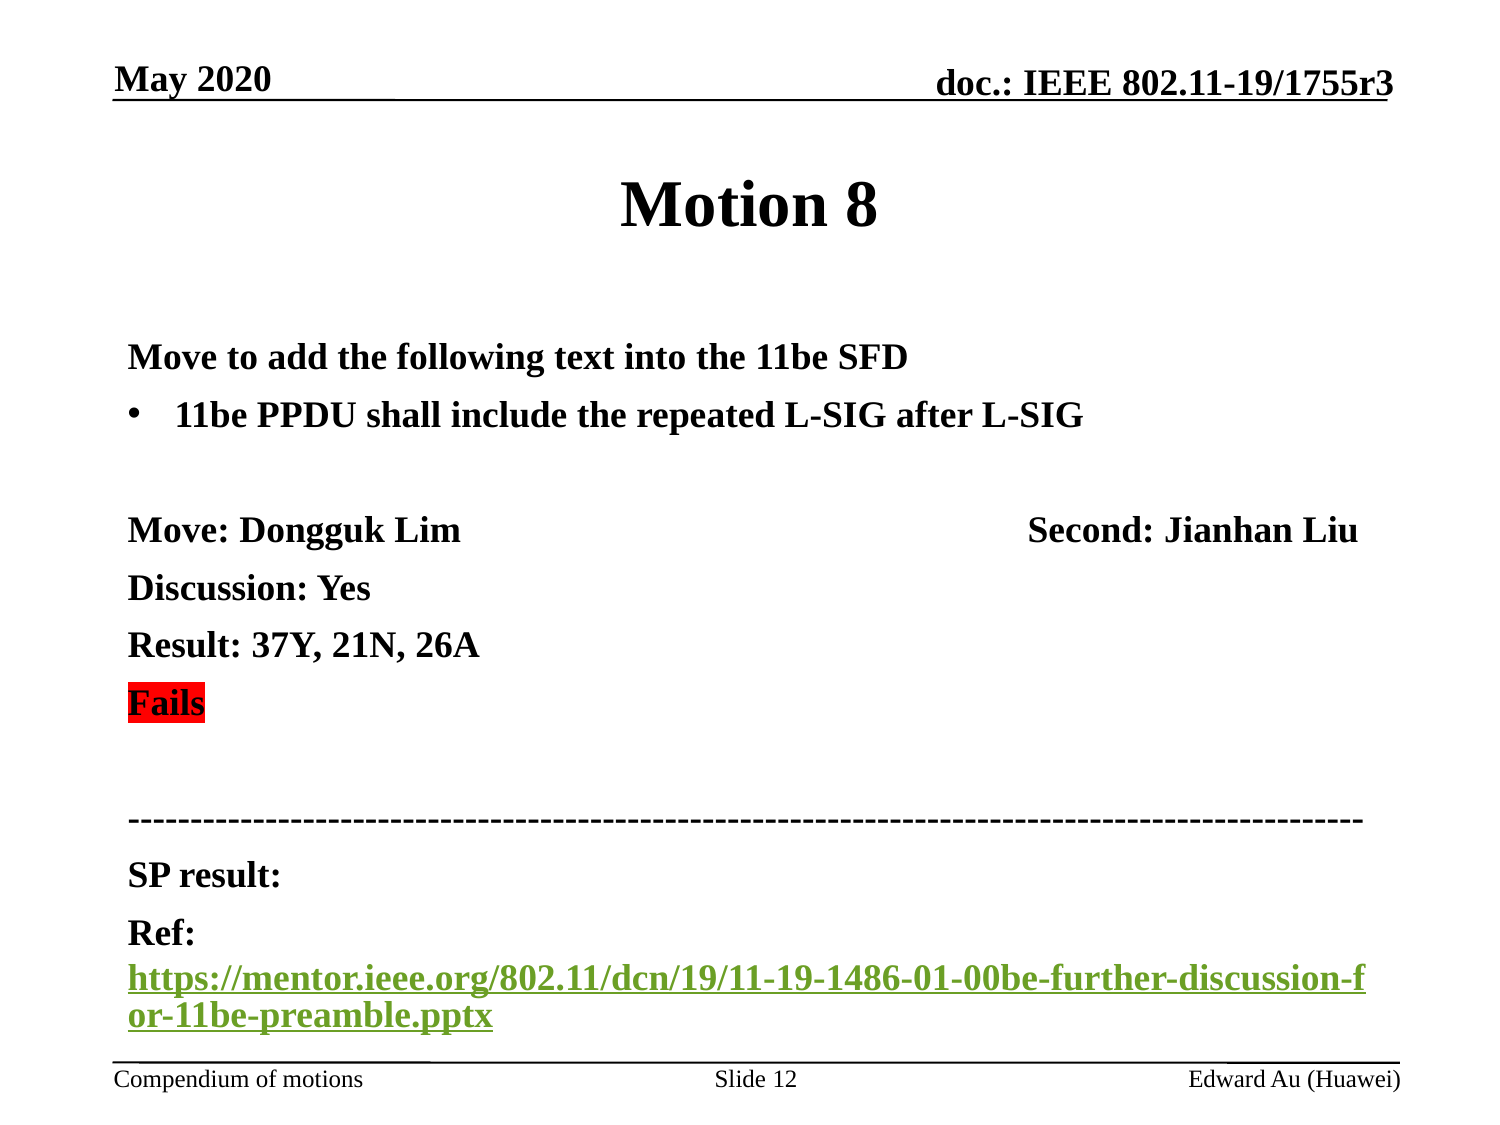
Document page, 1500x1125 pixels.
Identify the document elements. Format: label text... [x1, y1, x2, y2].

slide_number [114, 54, 423, 100]
slide_number Slide 12 [712, 1061, 800, 1123]
footer Edward Au (Huawei) [878, 1061, 1402, 1093]
title Motion 8 [112, 112, 1388, 288]
list Move to add the following text into the 11be SFD 11be PPDU shall include the repeated L-SIG after L-SIG Move: Dongguk Lim Second: Jianhan Liu Discussion: Yes Result: 37Y, 21N, 26A Fails --------------------------------------------------------------------------------------------------- SP result: Ref: https://mentor.ieee.org/802.11/dcn/19/11-19-1486-01-00be-further-discussion-for-11be-preamble.pptx [112, 324, 1388, 1000]
